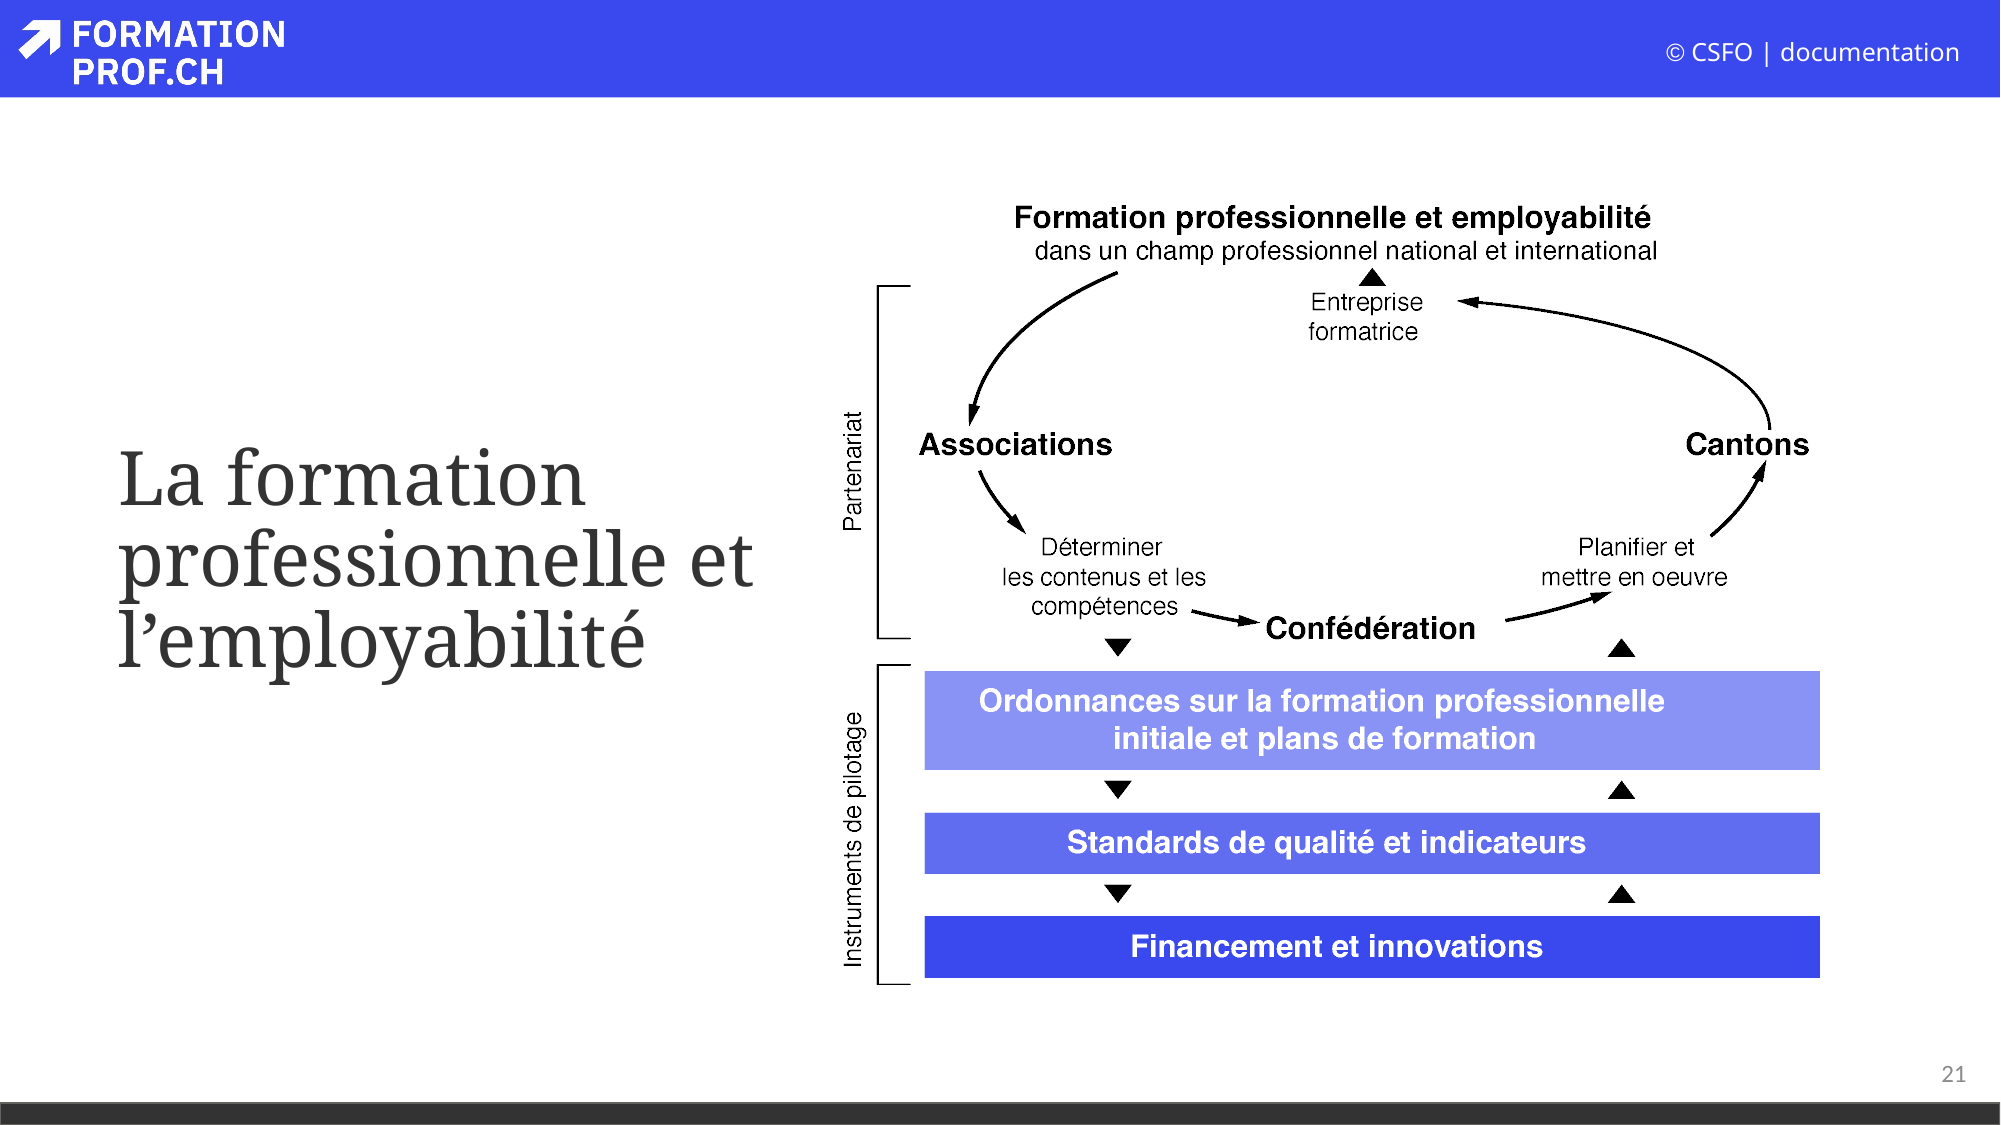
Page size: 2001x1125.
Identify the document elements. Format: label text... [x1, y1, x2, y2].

picture [840, 201, 1820, 985]
slide_number 21 [1531, 1042, 1982, 1103]
picture [18, 20, 284, 85]
title La formation professionnelle et l’employabilité [103, 271, 840, 854]
